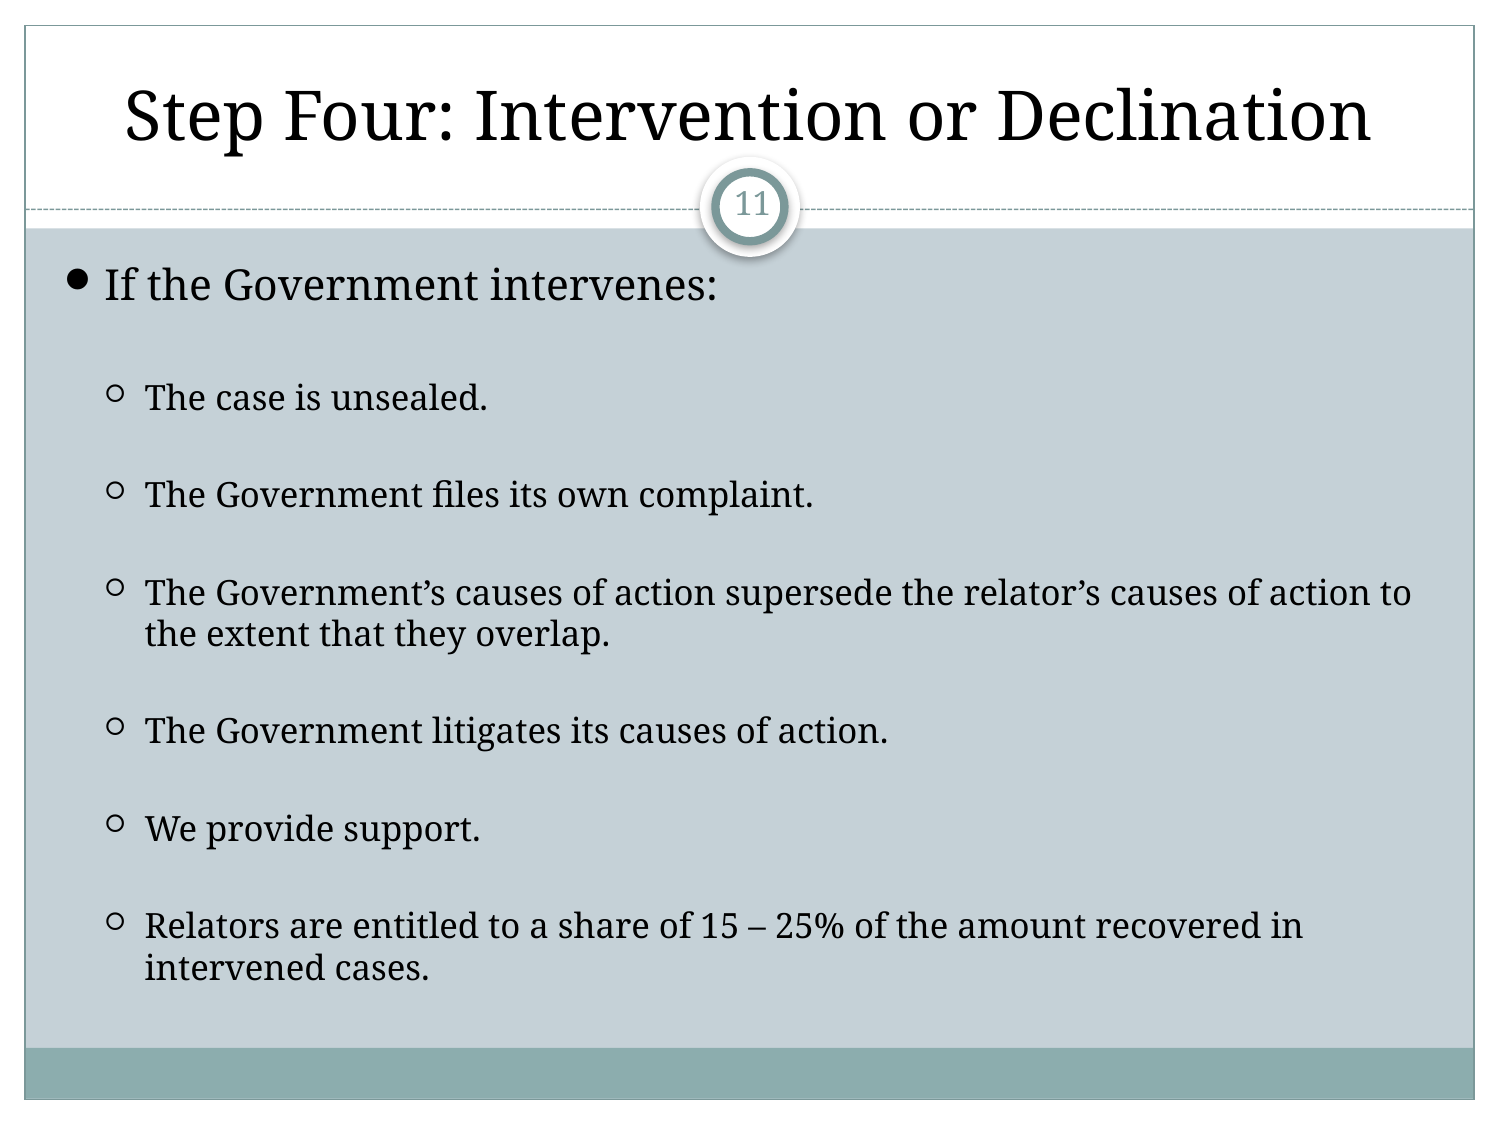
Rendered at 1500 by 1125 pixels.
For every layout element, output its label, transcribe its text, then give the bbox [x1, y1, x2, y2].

title Step Four: Intervention or Declination [49, 37, 1450, 162]
list If the Government intervenes: The case is unsealed. The Government files its own complaint. The Government’s causes of action supersede the relator’s causes of action to the extent that they overlap. The Government litigates its causes of action. We provide support. Relators are entitled to a share of 15 – 25% of the amount recovered in intervened cases. [49, 250, 1445, 1001]
slide_number 11 [715, 168, 791, 241]
